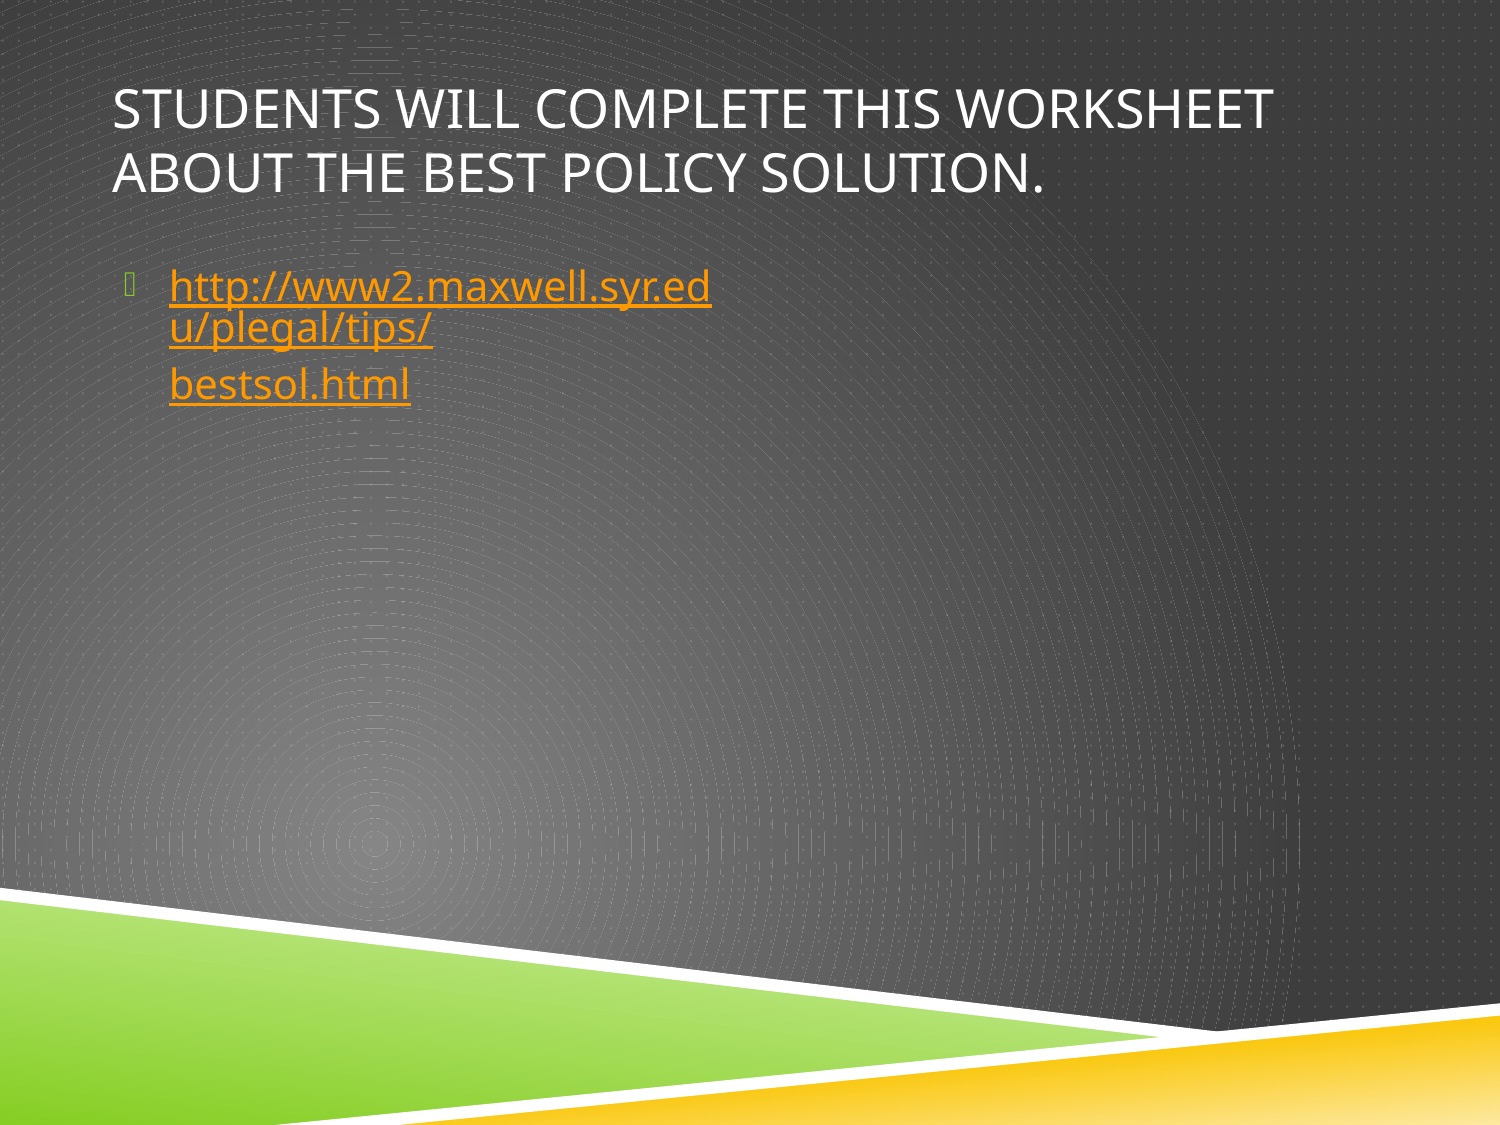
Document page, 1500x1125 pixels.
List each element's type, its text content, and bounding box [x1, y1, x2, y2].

title Students will complete this worksheet about the best policy solution. [112, 45, 1388, 233]
list http://www2.maxwell.syr.edu/plegal/tips/bestsol.html [112, 251, 713, 888]
